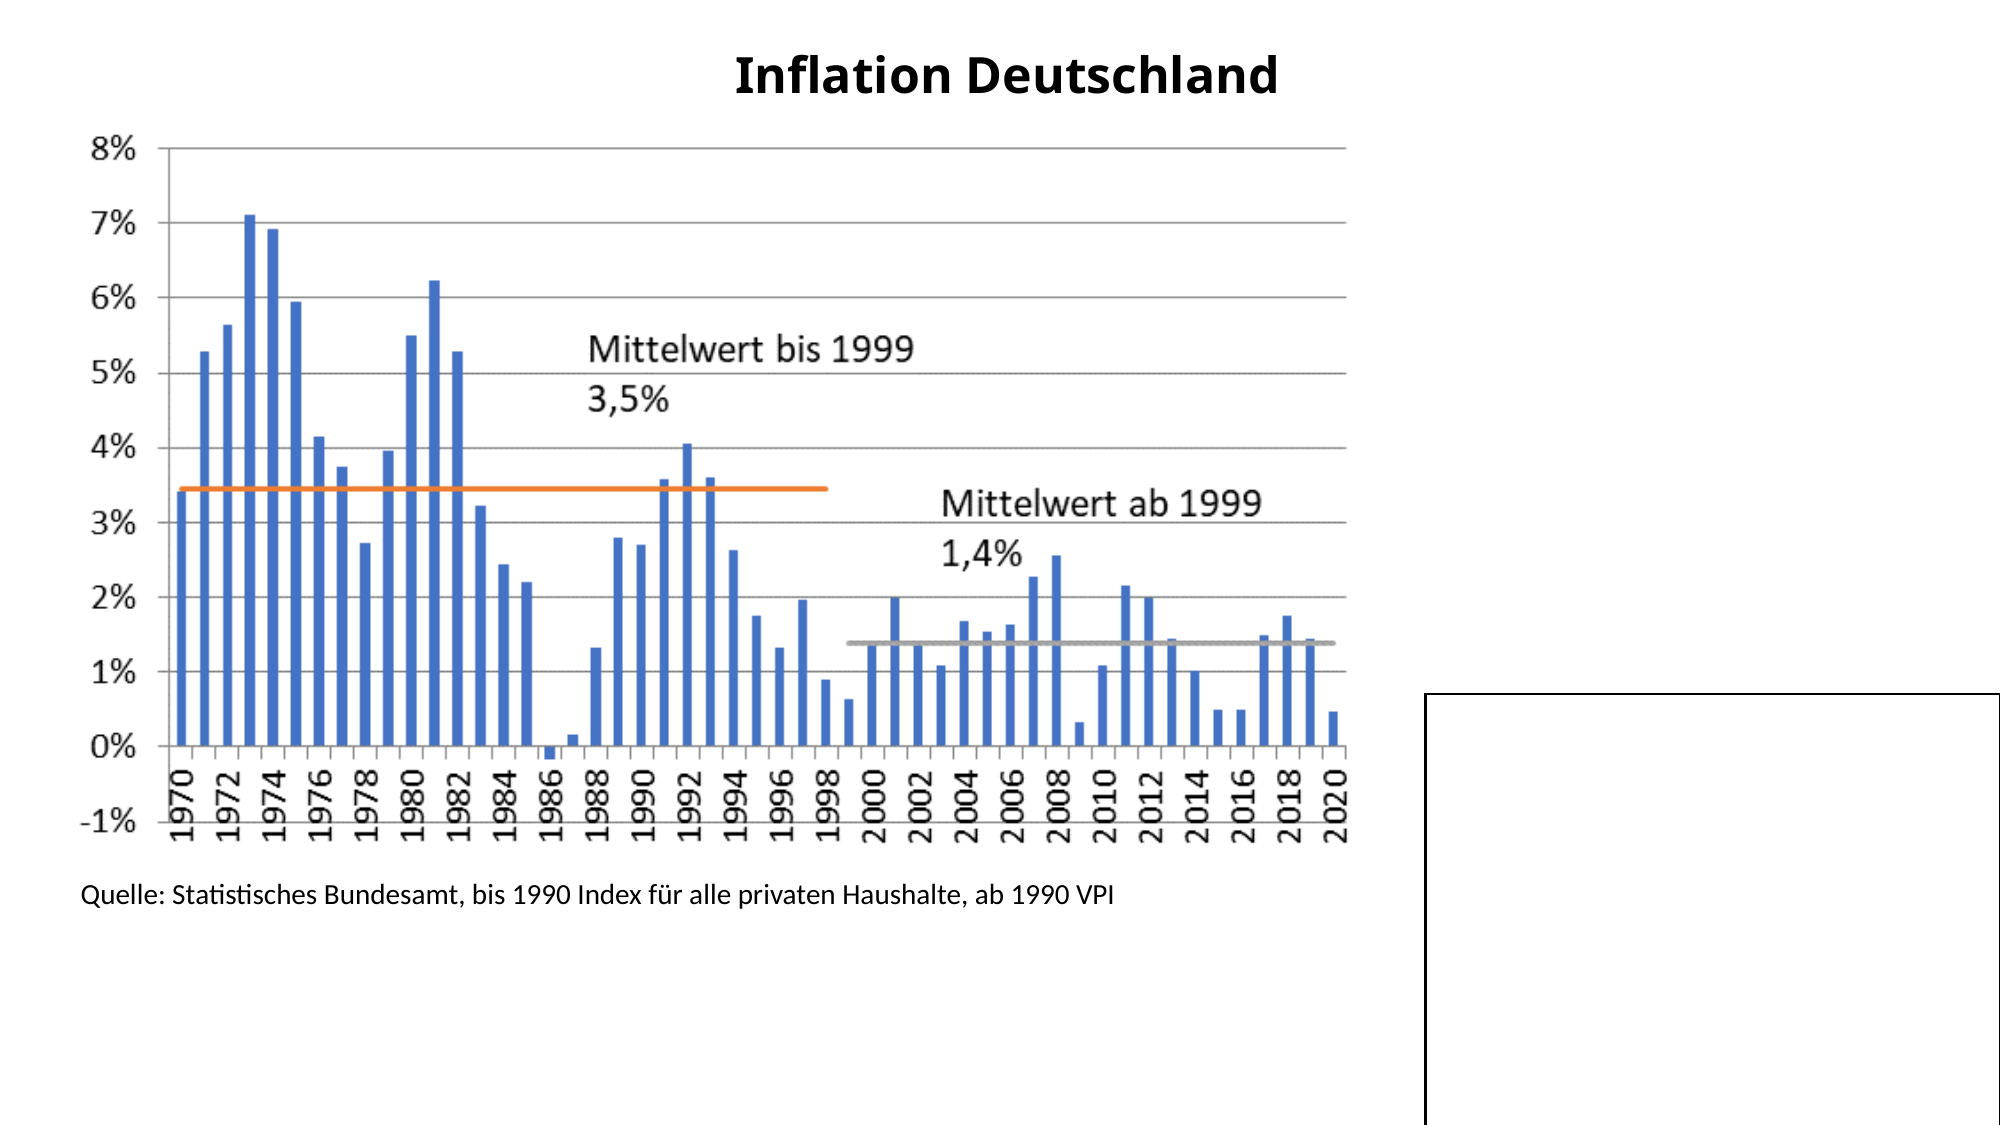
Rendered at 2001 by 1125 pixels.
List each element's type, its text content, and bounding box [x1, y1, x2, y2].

text_box [1424, 693, 2000, 1125]
picture [55, 107, 1386, 868]
text_box Quelle: Statistisches Bundesamt, bis 1990 Index für alle privaten Haushalte, ab 1990 VPI [65, 868, 1131, 918]
text_box Inflation Deutschland [720, 35, 1673, 112]
